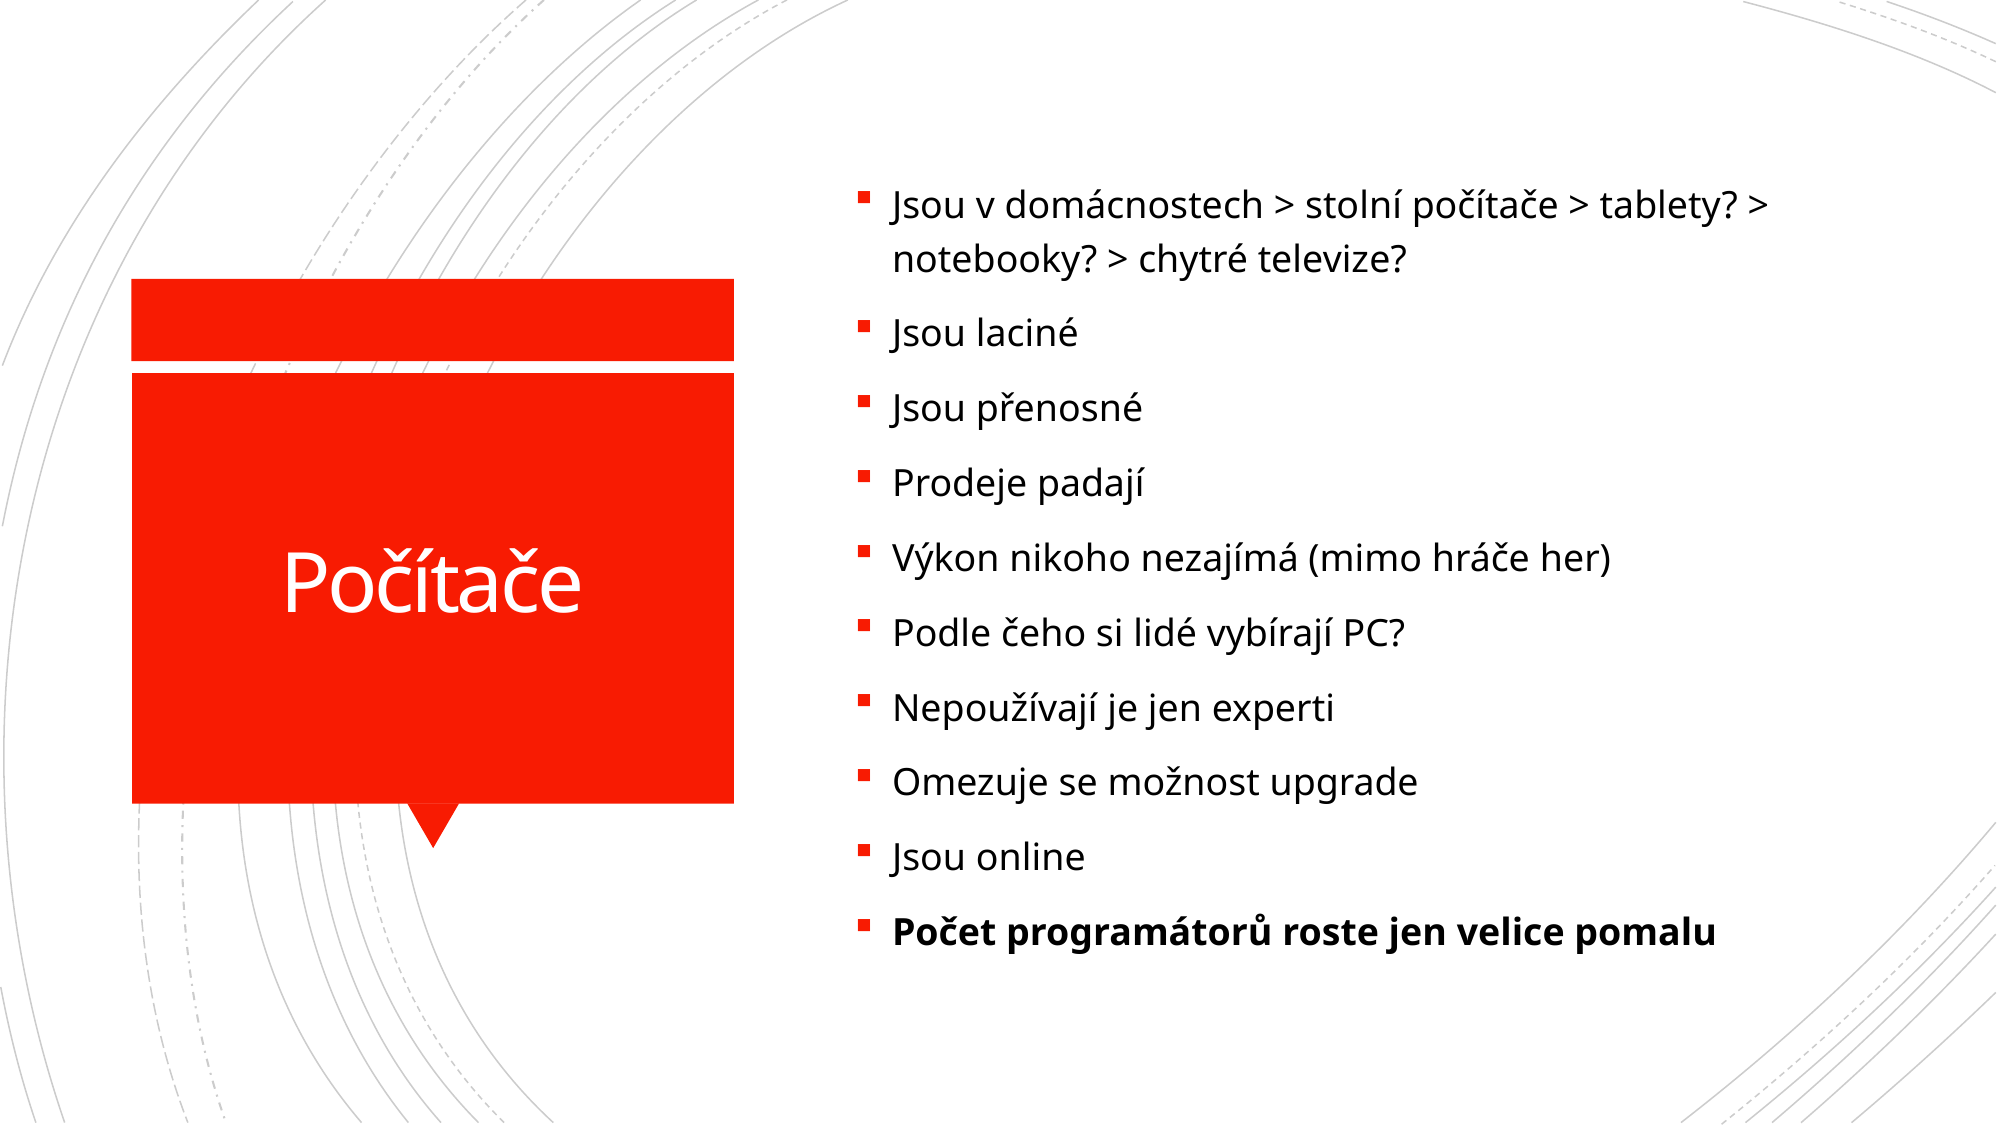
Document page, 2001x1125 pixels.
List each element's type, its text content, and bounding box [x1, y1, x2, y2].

title Počítače [145, 385, 720, 789]
list Jsou v domácnostech > stolní počítače > tablety? > notebooky? > chytré televize? Jsou laciné Jsou přenosné Prodeje padají Výkon nikoho nezajímá (mimo hráče her) Podle čeho si lidé vybírají PC? Nepoužívají je jen experti Omezuje se možnost upgrade Jsou online Počet programátorů roste jen velice pomalu [839, 131, 1871, 993]
